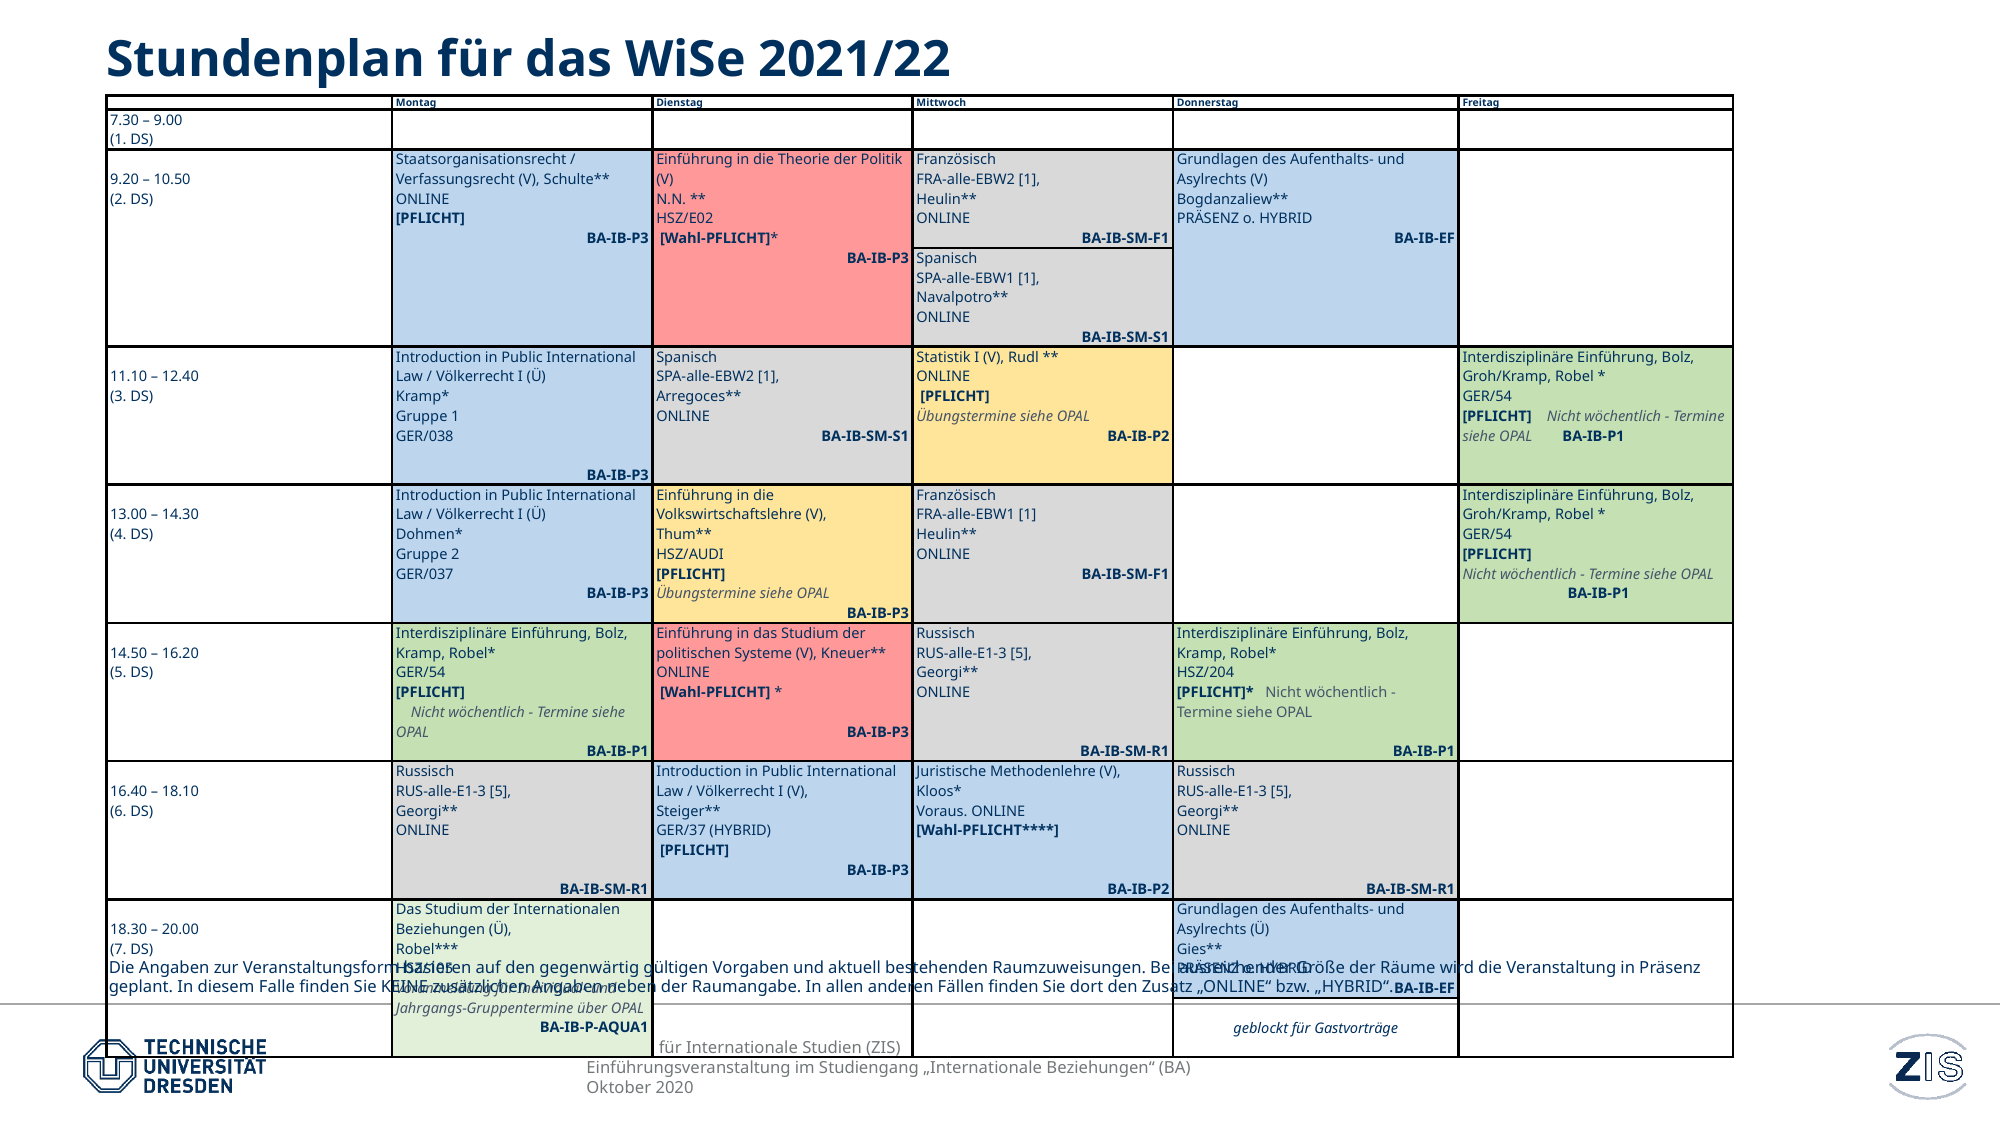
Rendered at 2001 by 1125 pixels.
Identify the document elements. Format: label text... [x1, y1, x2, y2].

table_cell Russisch RUS-alle-E1-3 [5], Georgi** ONLINE BA-IB-SM-R1 [1174, 762, 1457, 898]
table_cell 18.30 – 20.00 (7. DS) [108, 901, 391, 949]
table_cell Spanisch SPA-alle-EBW2 [1], Arregoces** ONLINE BA-IB-SM-S1 [654, 348, 911, 483]
table_cell Spanisch SPA-alle-EBW1 [1], Navalpotro** ONLINE BA-IB-SM-S1 [914, 249, 1172, 345]
table_cell Interdisziplinäre Einführung, Bolz, Groh/Kramp, Robel * GER/54 [PFLICHT] Nicht wöchentlich - Termine siehe OPAL BA-IB-P1 [1460, 486, 1732, 622]
table_cell Grundlagen des Aufenthalts- und Asylrechts (V) Bogdanzaliew** PRÄSENZ o. HYBRID BA-IB-EF [1174, 151, 1457, 345]
table_header [108, 97, 391, 108]
table_cell Einführung in die Volkswirtschaftslehre (V), Thum** HSZ/AUDI [PFLICHT] Übungstermine siehe OPAL BA-IB-P3 [654, 486, 911, 622]
table_header Mittwoch [914, 97, 1172, 108]
title Stundenplan für das WiSe 2021/22 [106, 26, 1842, 139]
picture [1879, 1017, 1977, 1115]
table_cell Interdisziplinäre Einführung, Bolz, Groh/Kramp, Robel * GER/54 [PFLICHT] Nicht wöchentlich - Termine siehe OPAL BA-IB-P1 [1460, 348, 1732, 483]
table_cell [1174, 348, 1457, 483]
table_cell Interdisziplinäre Einführung, Bolz, Kramp, Robel* GER/54 [PFLICHT] Nicht wöchentlich - Termine siehe OPAL BA-IB-P1 [393, 624, 651, 760]
table_cell Französisch FRA-alle-EBW1 [1] Heulin** ONLINE BA-IB-SM-F1 [914, 486, 1172, 622]
table_cell geblockt für Gastvorträge [1174, 1004, 1457, 1056]
table_cell [393, 111, 651, 148]
table_cell [1174, 486, 1457, 622]
table_cell [654, 901, 911, 949]
table_cell [914, 1004, 1172, 1056]
table_cell 7.30 – 9.00 (1. DS) [108, 111, 391, 148]
table_cell Das Studium der Internationalen Beziehungen (Ü), Robel*** HSZ/105 Voranmeldung für Individual- und Jahrgangs-Gruppentermine über OPAL BA-IB-P-AQUA1 [393, 901, 651, 949]
table_cell Statistik I (V), Rudl ** ONLINE [PFLICHT] Übungstermine siehe OPAL BA-IB-P2 [914, 348, 1172, 483]
table_cell Französisch FRA-alle-EBW2 [1], Heulin** ONLINE BA-IB-SM-F1 [914, 151, 1172, 247]
table_cell 18.30 – 20.00 (7. DS) [108, 1004, 391, 1056]
table_cell [654, 1004, 911, 1056]
table_header Montag [393, 97, 651, 108]
table_header Donnerstag [1174, 97, 1457, 108]
table_cell Introduction in Public International Law / Völkerrecht I (Ü) Dohmen* Gruppe 2 GER/037 BA-IB-P3 [393, 486, 651, 622]
table_cell [1460, 901, 1732, 1056]
table_cell [914, 901, 1172, 949]
table_cell [1460, 762, 1732, 898]
table_cell [1174, 111, 1457, 148]
table_cell [914, 111, 1172, 148]
table_cell Interdisziplinäre Einführung, Bolz, Kramp, Robel* HSZ/204 [PFLICHT]* Nicht wöchentlich - Termine siehe OPAL BA-IB-P1 [1174, 624, 1457, 760]
table_header Freitag [1460, 97, 1732, 108]
table_cell 9.20 – 10.50 (2. DS) [108, 151, 391, 345]
table_cell Staatsorganisationsrecht / Verfassungsrecht (V), Schulte** ONLINE [PFLICHT] BA-IB-P3 [393, 151, 651, 345]
table_cell Das Studium der Internationalen Beziehungen (Ü), Robel*** HSZ/105 Voranmeldung für Individual- und Jahrgangs-Gruppentermine über OPAL BA-IB-P-AQUA1 [393, 1004, 651, 1056]
picture [83, 1039, 266, 1093]
table_cell 13.00 – 14.30 (4. DS) [108, 486, 391, 622]
table_cell 11.10 – 12.40 (3. DS) [108, 348, 391, 483]
table_header Dienstag [654, 97, 911, 108]
table_cell Russisch RUS-alle-E1-3 [5], Georgi** ONLINE BA-IB-SM-R1 [914, 624, 1172, 760]
table_cell Introduction in Public International Law / Völkerrecht I (Ü) Kramp* Gruppe 1 GER/038 BA-IB-P3 [393, 348, 651, 483]
table_cell Introduction in Public International Law / Völkerrecht I (V), Steiger** GER/37 (HYBRID) [PFLICHT] BA-IB-P3 [654, 762, 911, 898]
table_cell [1460, 151, 1732, 345]
table_cell [1460, 624, 1732, 760]
table_cell 16.40 – 18.10 (6. DS) [108, 762, 391, 898]
table_cell [1460, 111, 1732, 148]
table_cell 14.50 – 16.20 (5. DS) [108, 624, 391, 760]
text_box Die Angaben zur Veranstaltungsform basieren auf den gegenwärtig gültigen Vorgaben und aktuell bestehenden Raumzuweisungen. Bei ausreichender Größe der Räume wird die Veranstaltung in Präsenz geplant. In diesem Falle finden Sie KEINE zusätzlichen Angaben neben der Raumangabe. In allen anderen Fällen finden Sie dort den Zusatz „ONLINE“ bzw. „HYBRID“. [94, 949, 1721, 1004]
table_cell Russisch RUS-alle-E1-3 [5], Georgi** ONLINE BA-IB-SM-R1 [393, 762, 651, 898]
table_cell Grundlagen des Aufenthalts- und Asylrechts (Ü) Gies** PRÄSENZ o. HYBRID BA-IB-EF [1174, 901, 1457, 949]
table_cell [654, 111, 911, 148]
table_cell Einführung in die Theorie der Politik (V) N.N. ** HSZ/E02 [Wahl-PFLICHT]* BA-IB-P3 [654, 151, 911, 345]
table_cell Einführung in das Studium der politischen Systeme (V), Kneuer** ONLINE [Wahl-PFLICHT] * BA-IB-P3 [654, 624, 911, 760]
table_cell Juristische Methodenlehre (V), Kloos* Voraus. ONLINE [Wahl-PFLICHT****] BA-IB-P2 [914, 762, 1172, 898]
